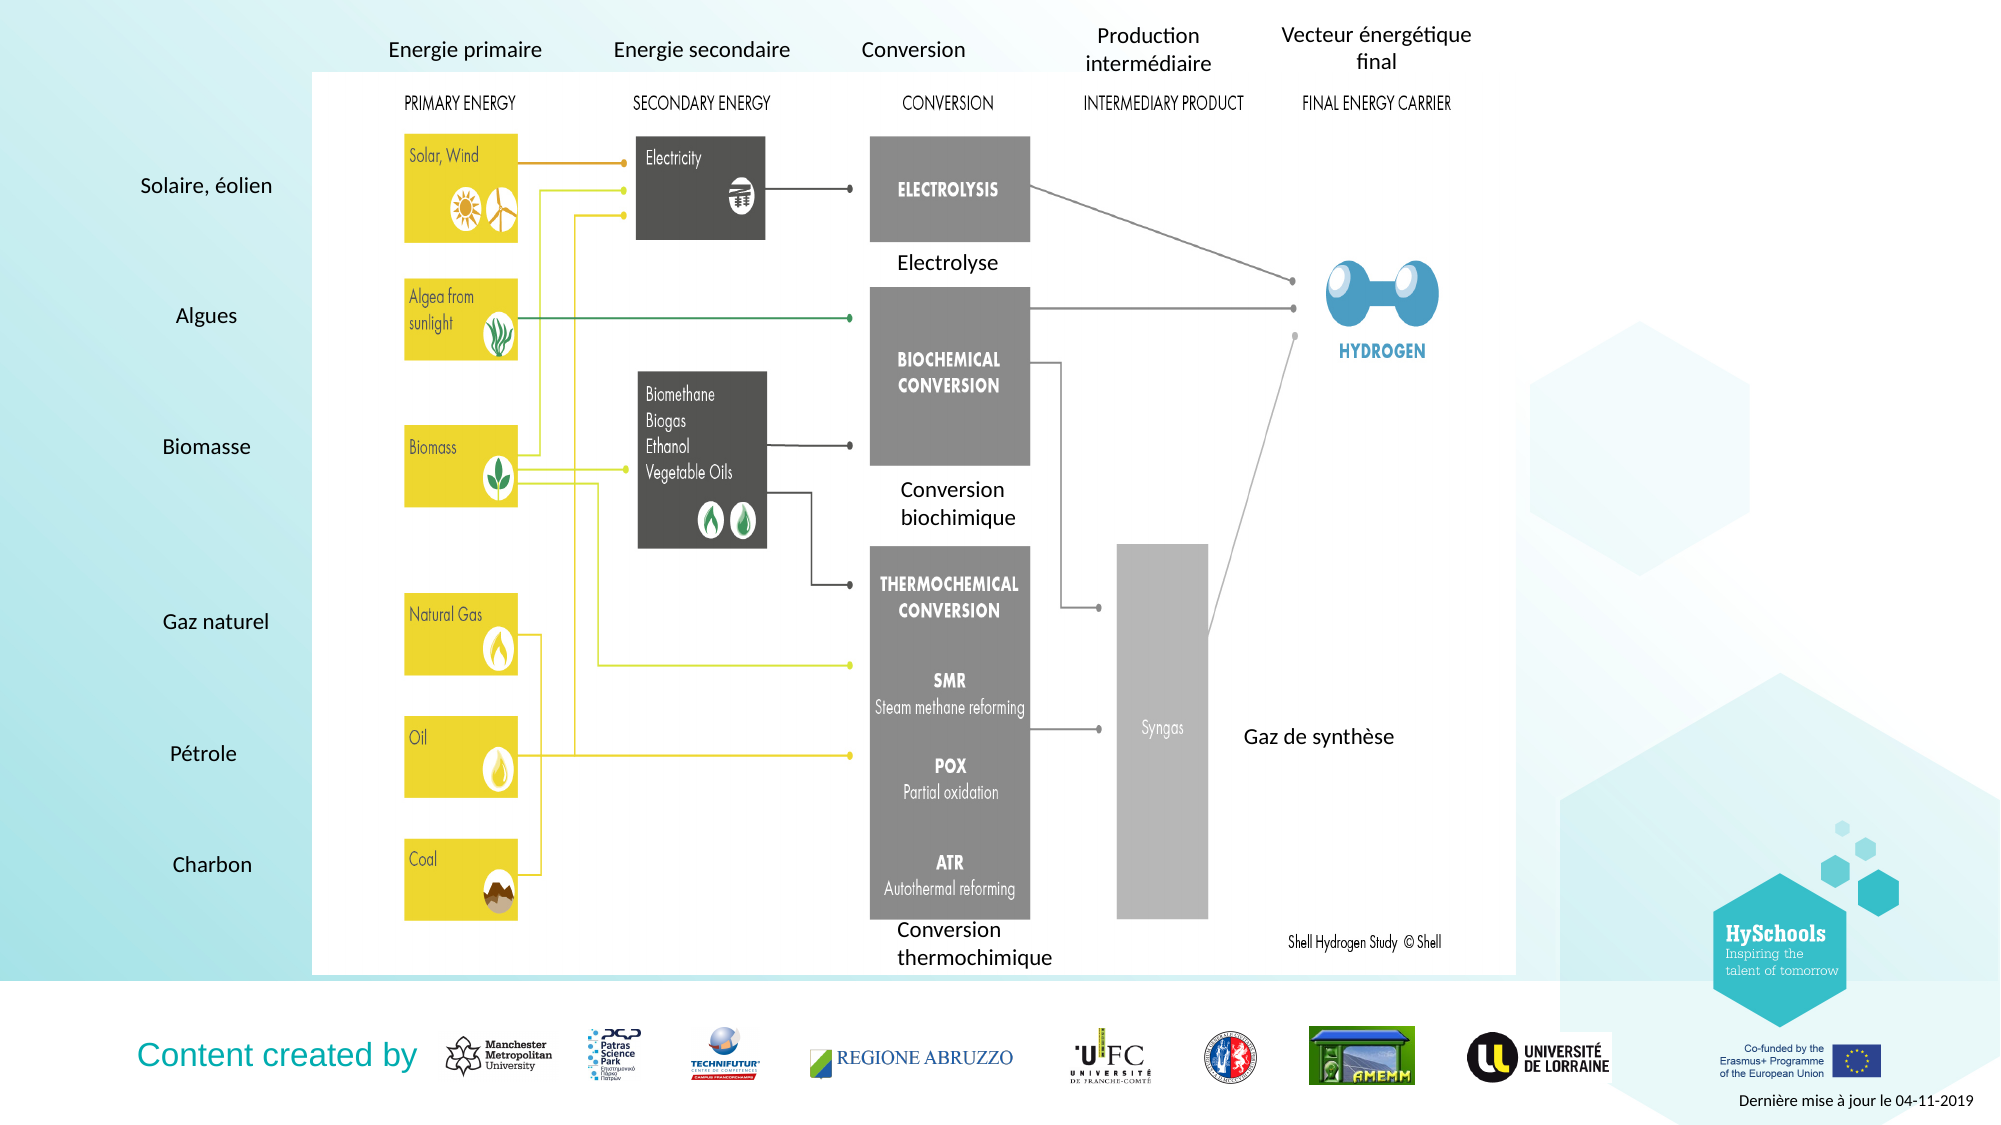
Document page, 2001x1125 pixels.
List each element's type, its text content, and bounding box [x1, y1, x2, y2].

text_box Pétrole [155, 731, 253, 774]
text_box Biomasse [147, 424, 267, 467]
text_box Conversion [847, 27, 982, 70]
text_box Gaz naturel [148, 599, 285, 642]
text_box Charbon [158, 842, 268, 885]
text_box Energie secondaire [599, 27, 806, 70]
text_box Dernière mise à jour le 04-11-2019 [1724, 1081, 1990, 1118]
text_box Algues [161, 293, 253, 336]
picture [0, 0, 2000, 1125]
text_box Solaire, éolien [125, 163, 288, 206]
text_box Production intermédiaire [1070, 13, 1228, 73]
text_box Vecteur énergétique final [1266, 12, 1487, 73]
text_box Energie primaire [373, 27, 558, 70]
